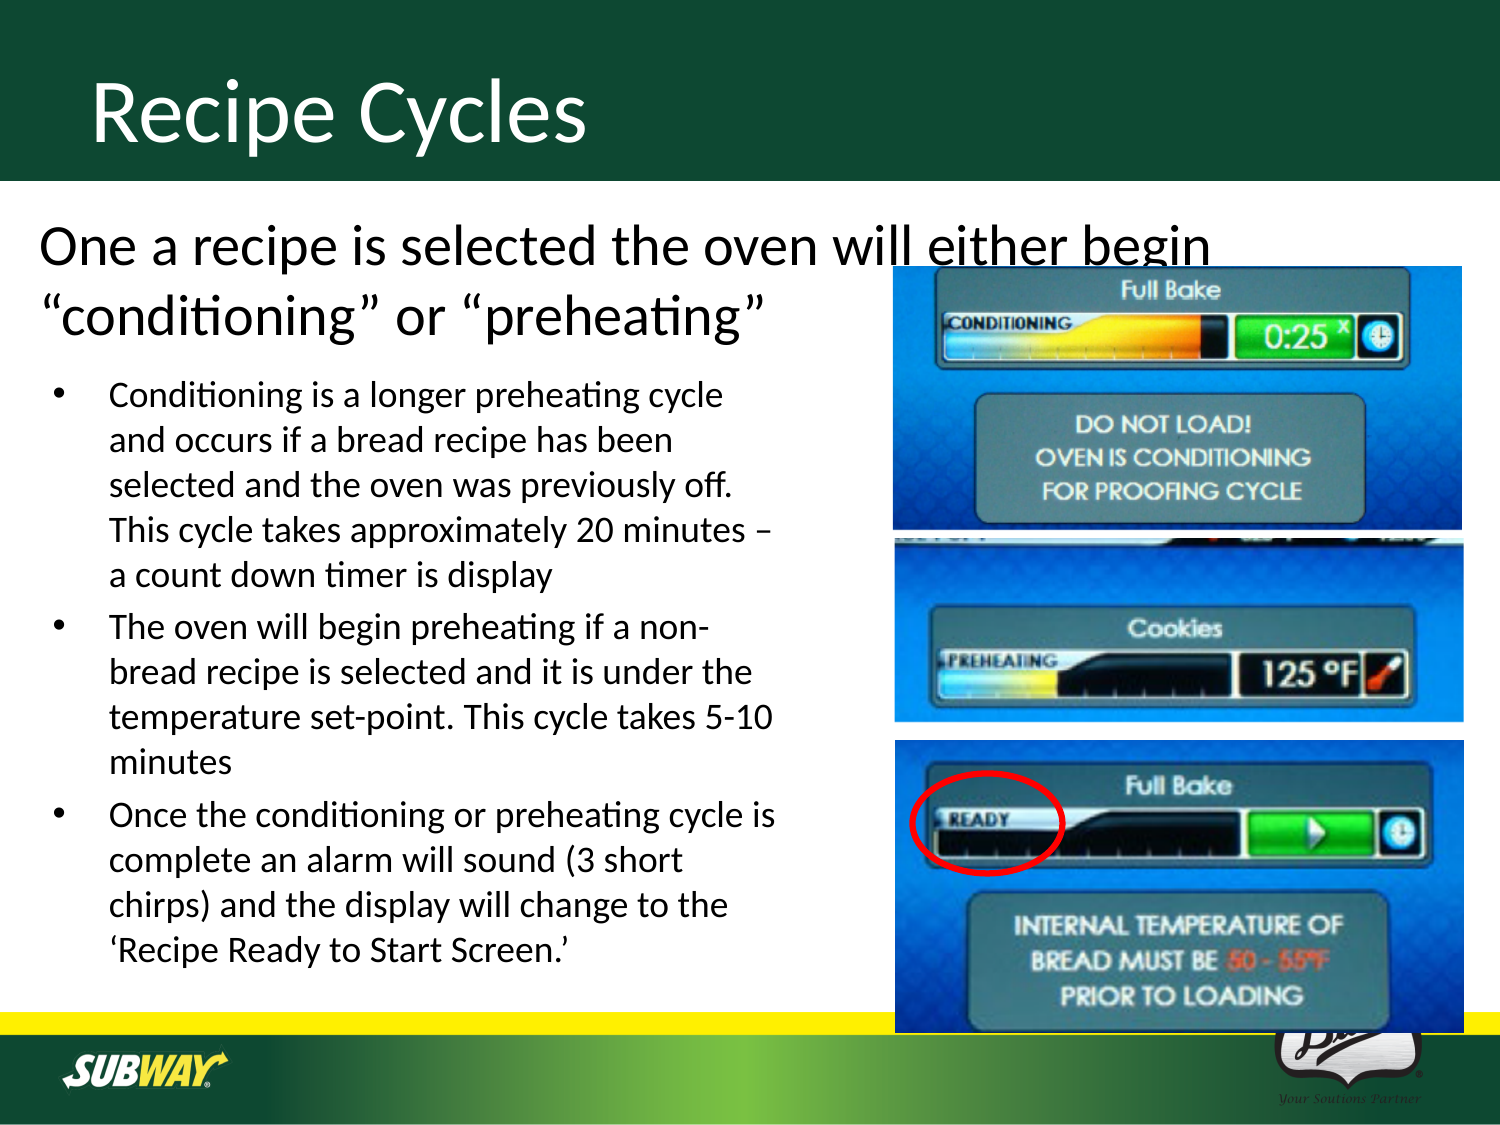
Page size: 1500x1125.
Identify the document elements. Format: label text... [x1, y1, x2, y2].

title Recipe Cycles [75, 12, 1425, 200]
text_box Conditioning is a longer preheating cycle and occurs if a bread recipe has been selected and the oven was previously off. This cycle takes approximately 20 minutes – a count down timer is display The oven will begin preheating if a non-bread recipe is selected and it is under the temperature set-point. This cycle takes 5-10 minutes Once the conditioning or preheating cycle is complete an alarm will sound (3 short chirps) and the display will change to the ‘Recipe Ready to Start Screen.’ [37, 362, 800, 1029]
text_box [74, 662, 850, 925]
picture [892, 266, 1463, 536]
picture [894, 538, 1464, 727]
picture [0, 739, 1500, 1125]
list One a recipe is selected the oven will either begin “conditioning” or “preheating” [24, 200, 1375, 463]
picture [0, 0, 1500, 181]
